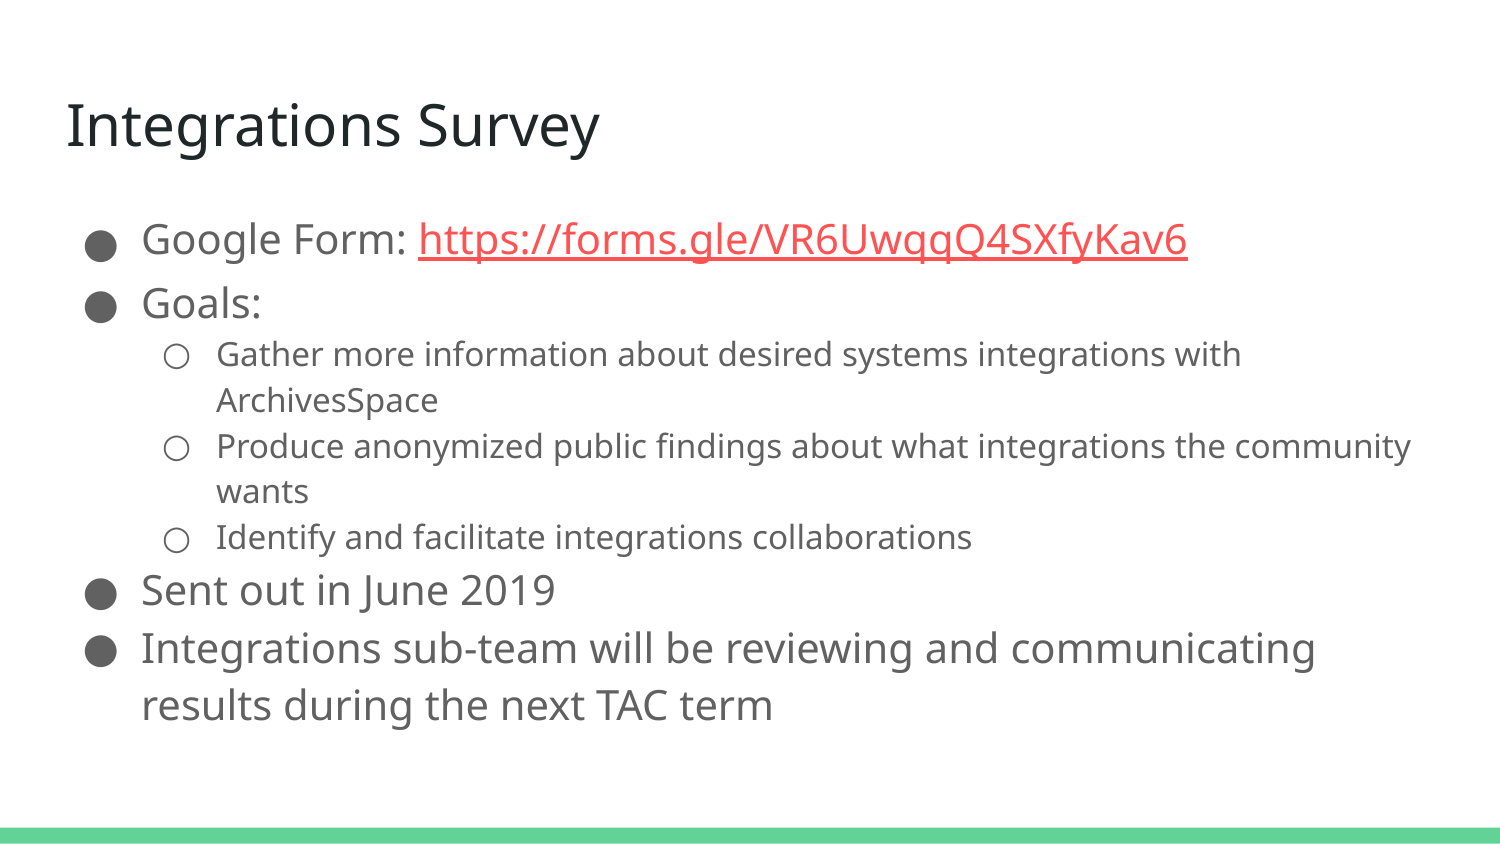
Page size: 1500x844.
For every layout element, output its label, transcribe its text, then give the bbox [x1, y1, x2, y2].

list Google Form: https://forms.gle/VR6UwqqQ4SXfyKav6 Goals: Gather more information about desired systems integrations with ArchivesSpace Produce anonymized public findings about what integrations the community wants Identify and facilitate integrations collaborations Sent out in June 2019 Integrations sub-team will be reviewing and communicating results during the next TAC term [51, 189, 1449, 750]
title Integrations Survey [51, 72, 1449, 167]
